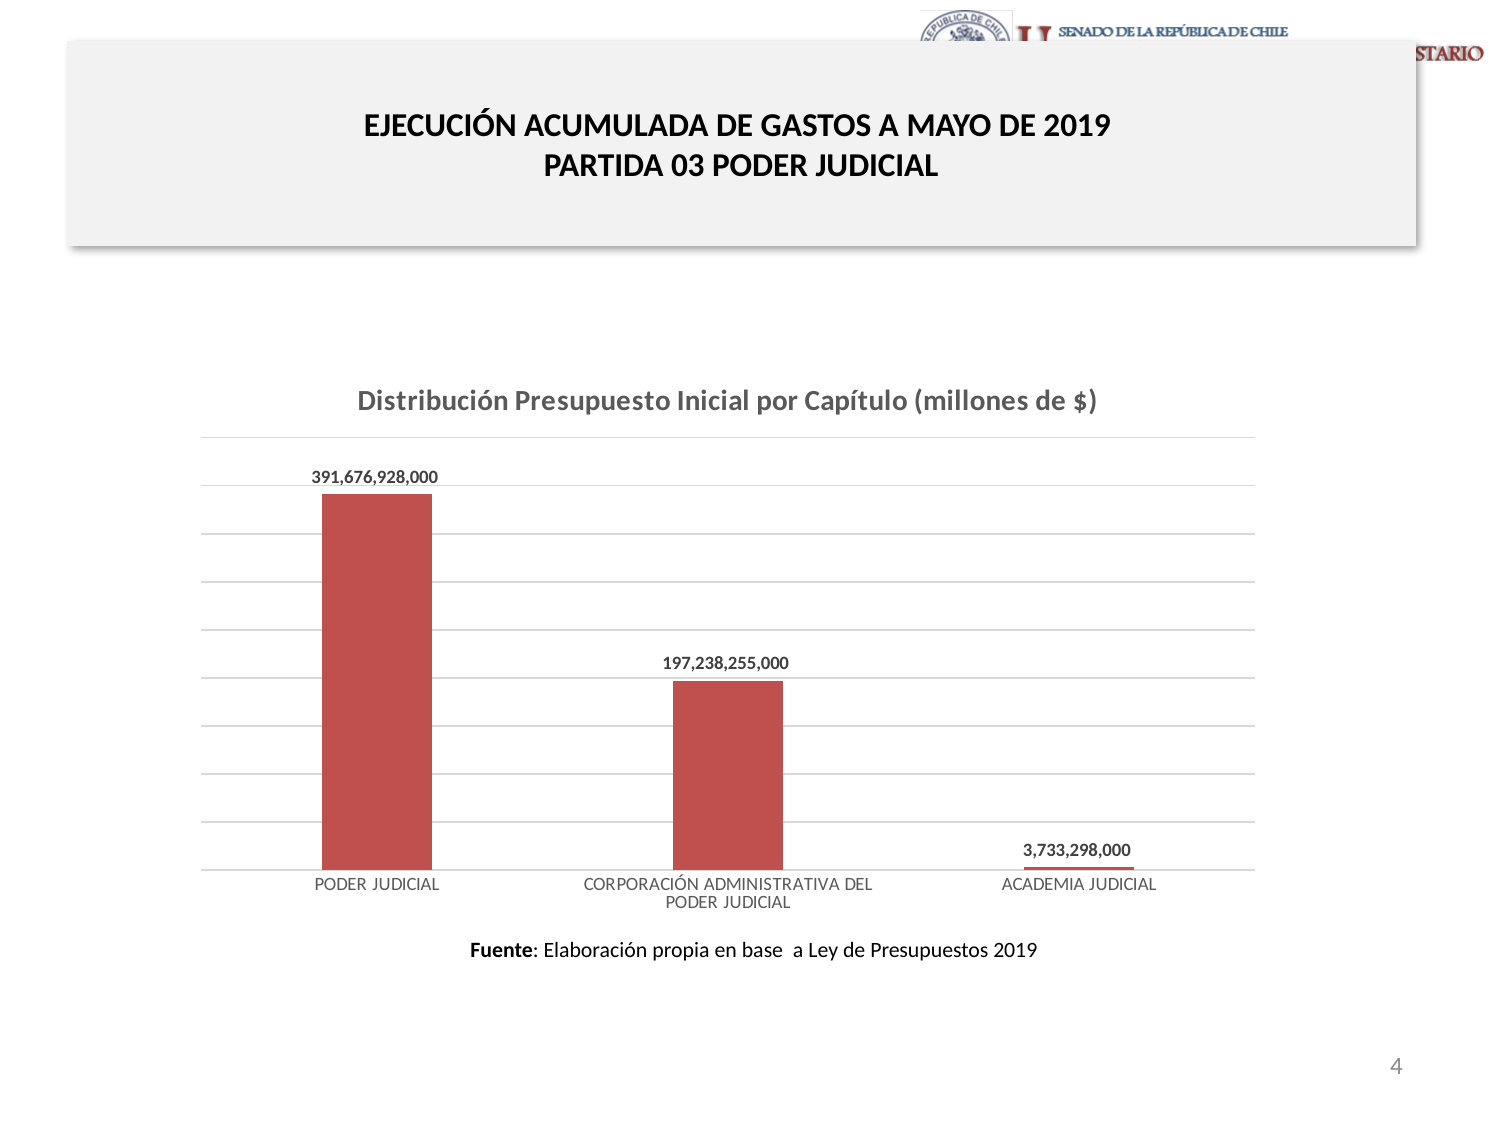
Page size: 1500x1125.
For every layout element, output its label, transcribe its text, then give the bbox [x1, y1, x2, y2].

title EJECUCIÓN ACUMULADA DE GASTOS A MAYO DE 2019 PARTIDA 03 PODER JUDICIAL [67, 41, 1415, 246]
footer Fuente: Elaboración propia en base a Ley de Presupuestos 2019 [64, 927, 1444, 988]
picture [920, 0, 1499, 113]
chart [178, 359, 1278, 926]
slide_number 4 [1067, 1035, 1418, 1095]
